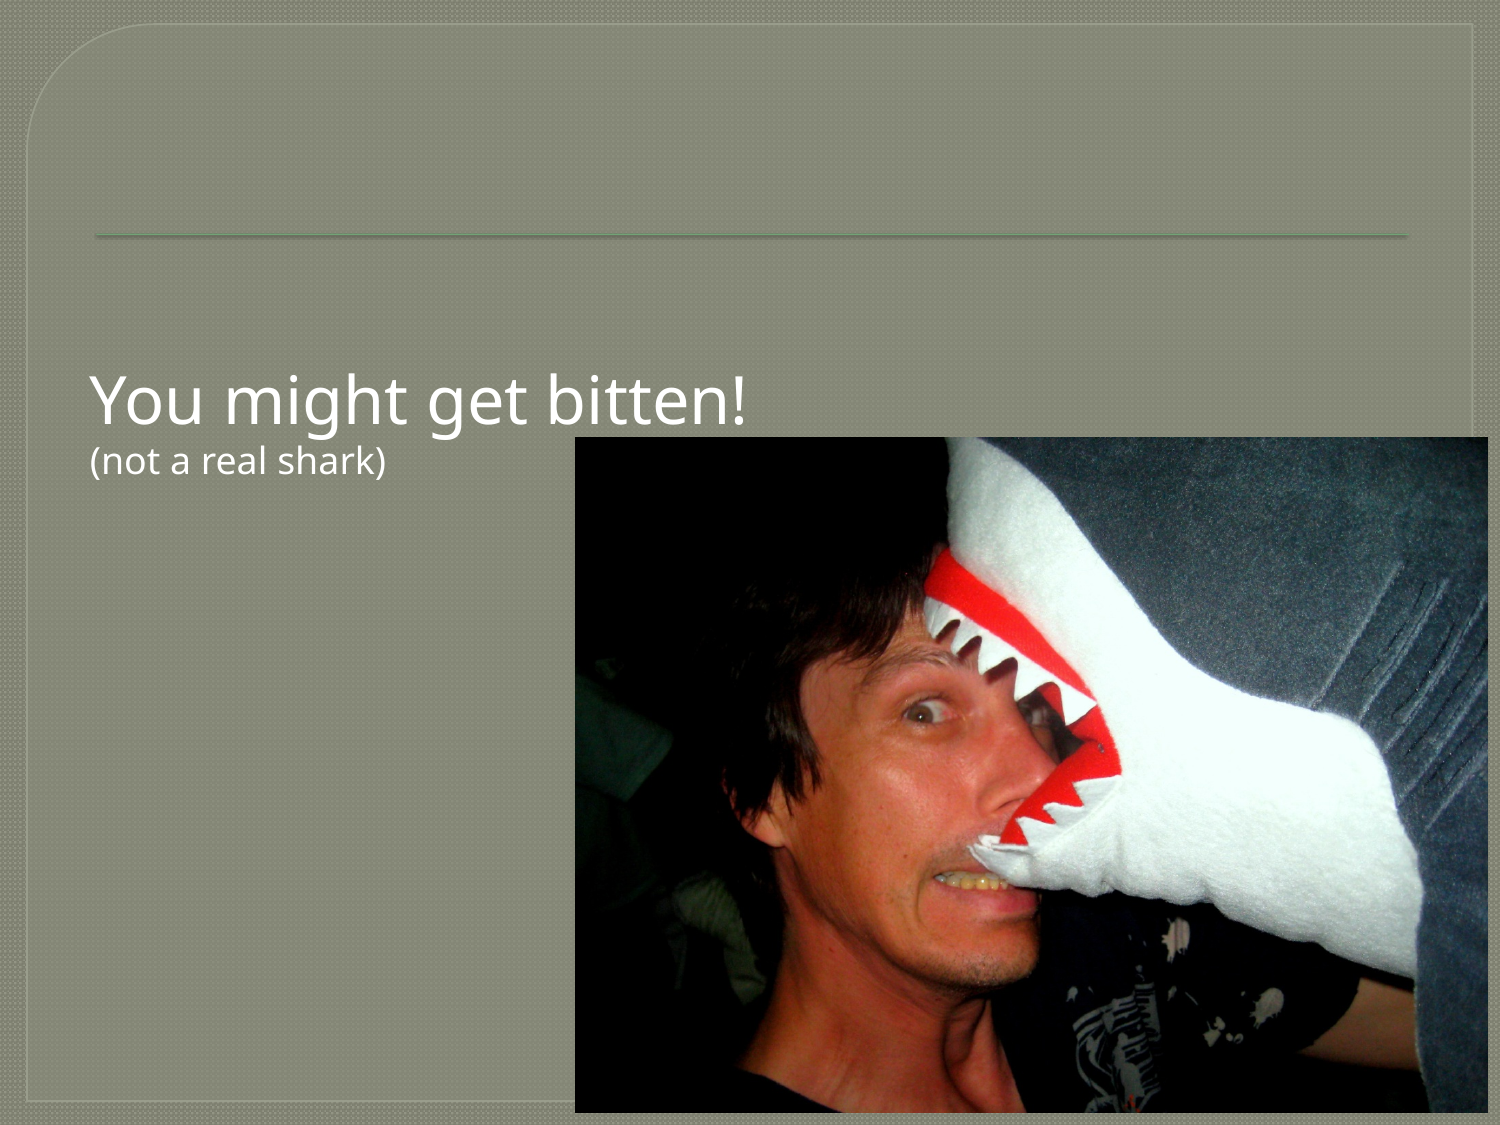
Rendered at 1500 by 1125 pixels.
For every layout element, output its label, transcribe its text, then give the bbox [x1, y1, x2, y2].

picture [574, 437, 1488, 1113]
list You might get bitten! (not a real shark) [75, 270, 1425, 1013]
